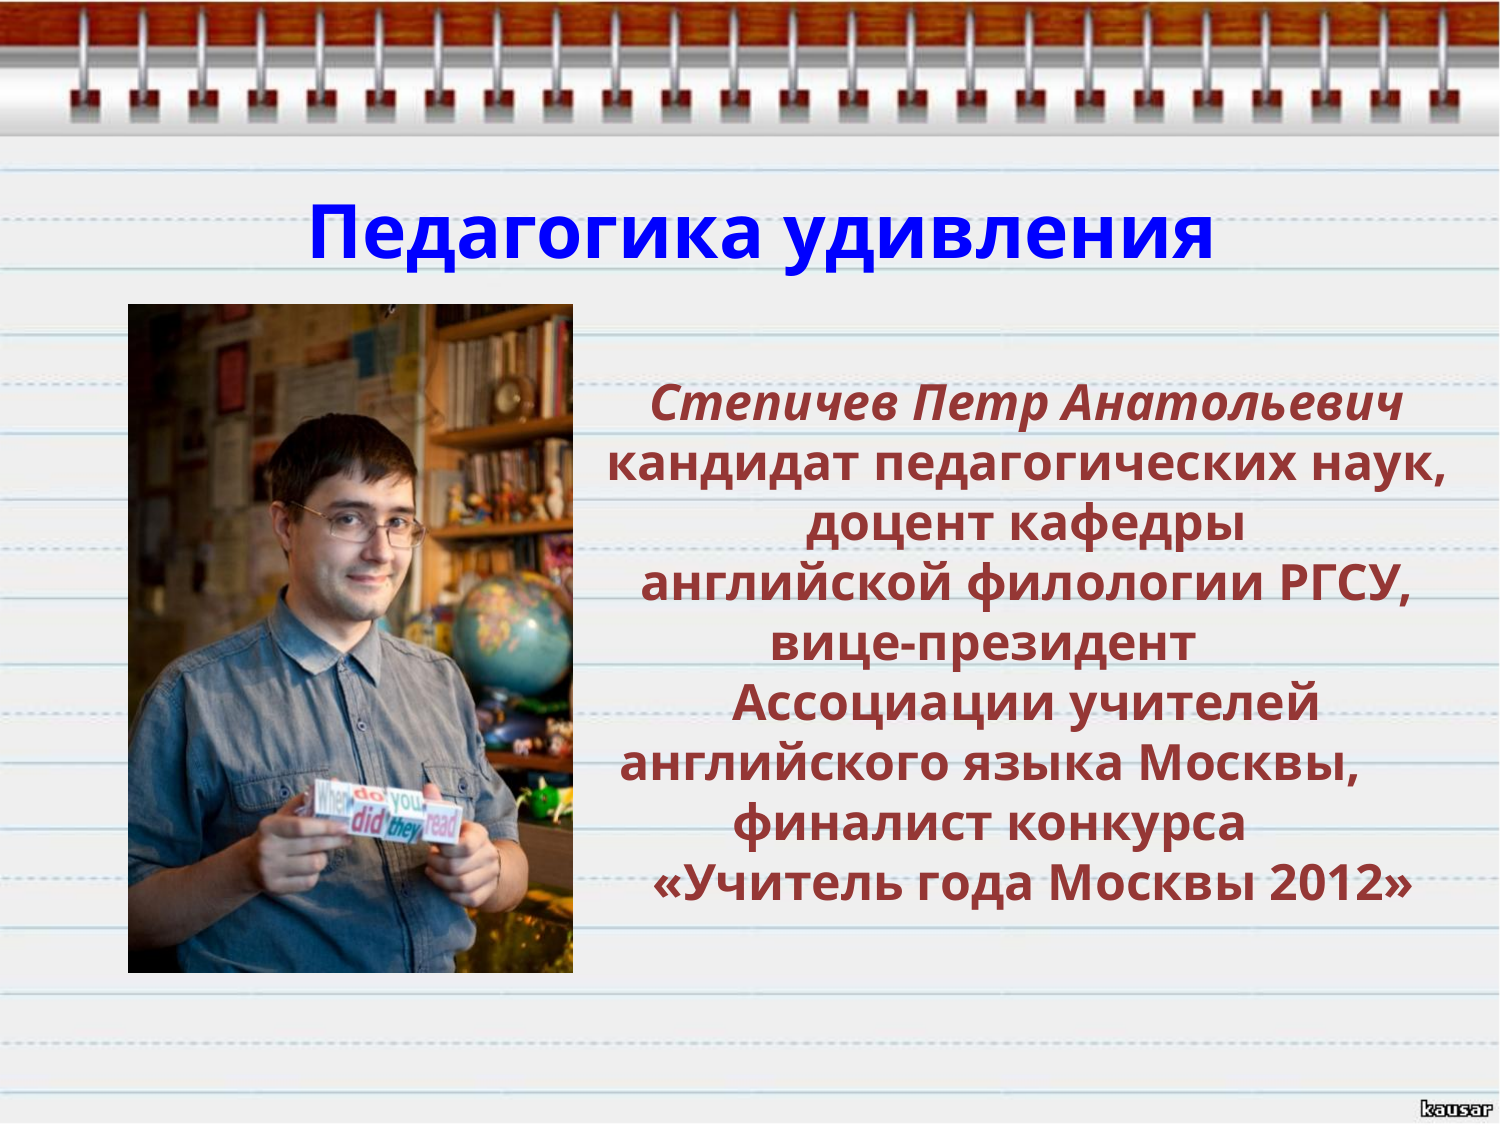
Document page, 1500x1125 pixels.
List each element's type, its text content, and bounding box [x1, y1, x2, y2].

text_box Степичев Петр Анатольевич кандидат педагогических наук, доцент кафедры английской филологии РГСУ, вице-президент Ассоциации учителей английского языка Москвы, финалист конкурса «Учитель года Москвы 2012» [579, 363, 1465, 918]
picture [0, 0, 1500, 1125]
text_box Педагогика удивления [128, 175, 1395, 281]
